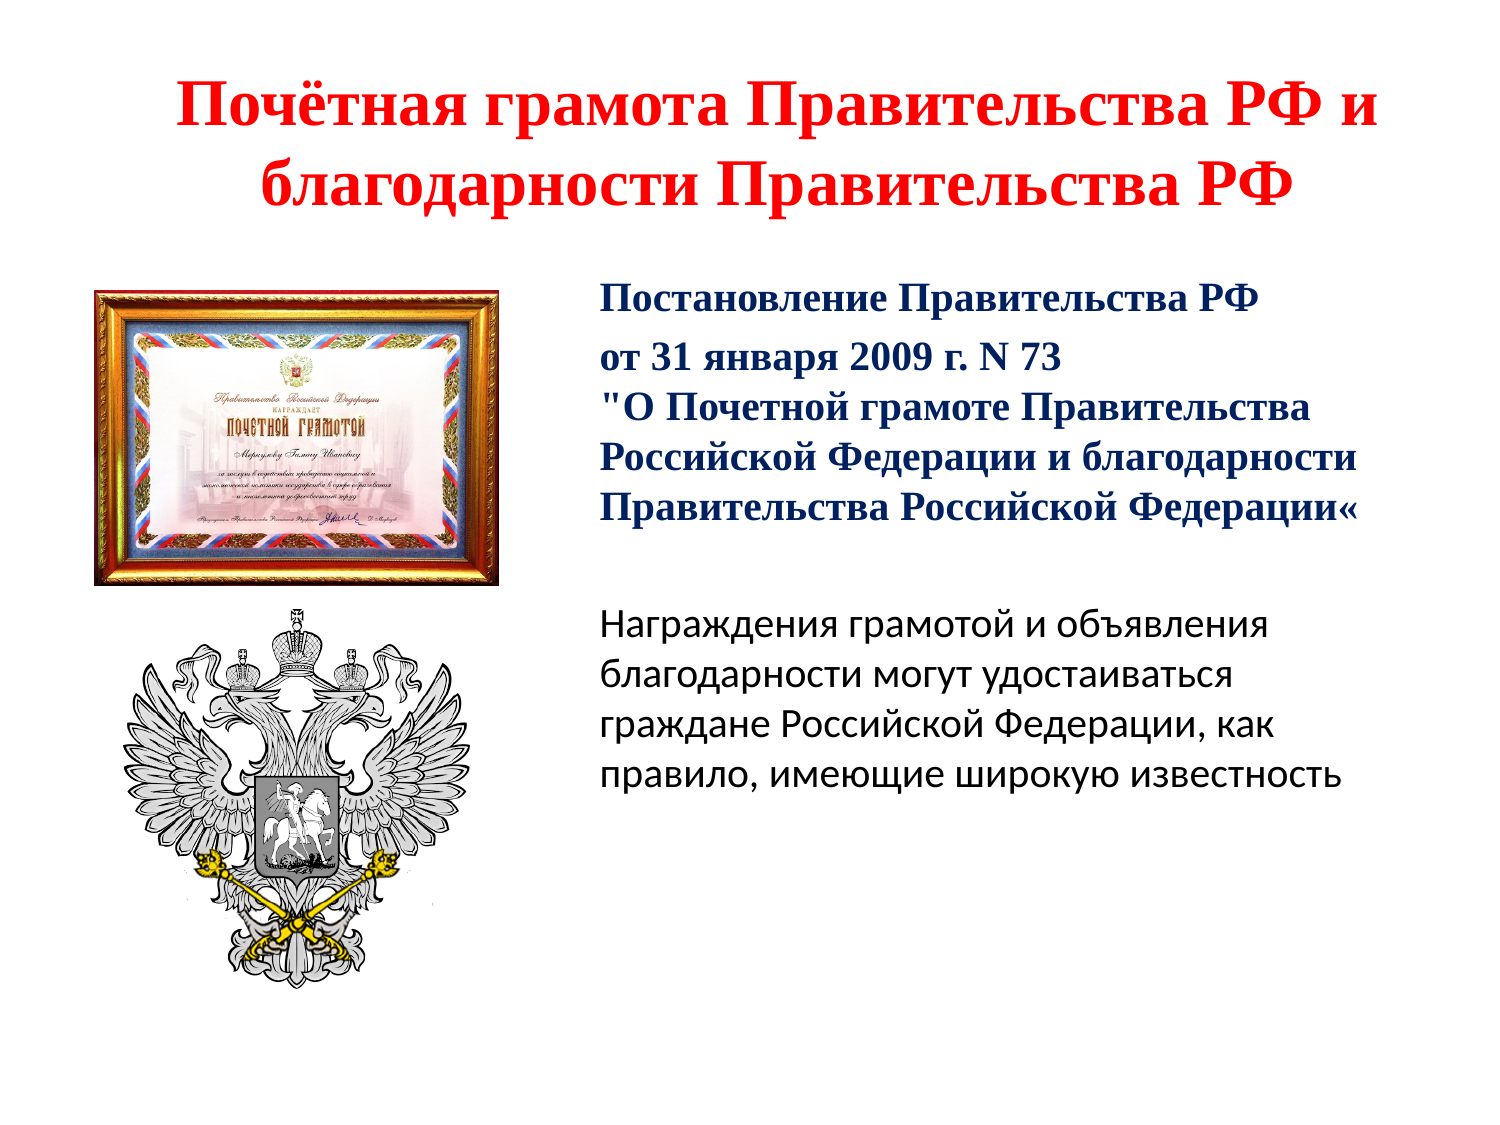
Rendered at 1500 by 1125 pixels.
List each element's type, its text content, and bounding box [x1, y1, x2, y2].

list Постановление Правительства РФ от 31 января 2009 г. N 73 "О Почетной грамоте Правительства Российской Федерации и благодарности Правительства Российской Федерации« Награждения грамотой и объявления благодарности могут удостаиваться граждане Российской Федерации, как правило, имеющие широкую известность [584, 262, 1425, 1071]
picture [123, 609, 470, 989]
title Почётная грамота Правительства РФ и благодарности Правительства РФ [75, 45, 1425, 233]
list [94, 290, 499, 586]
